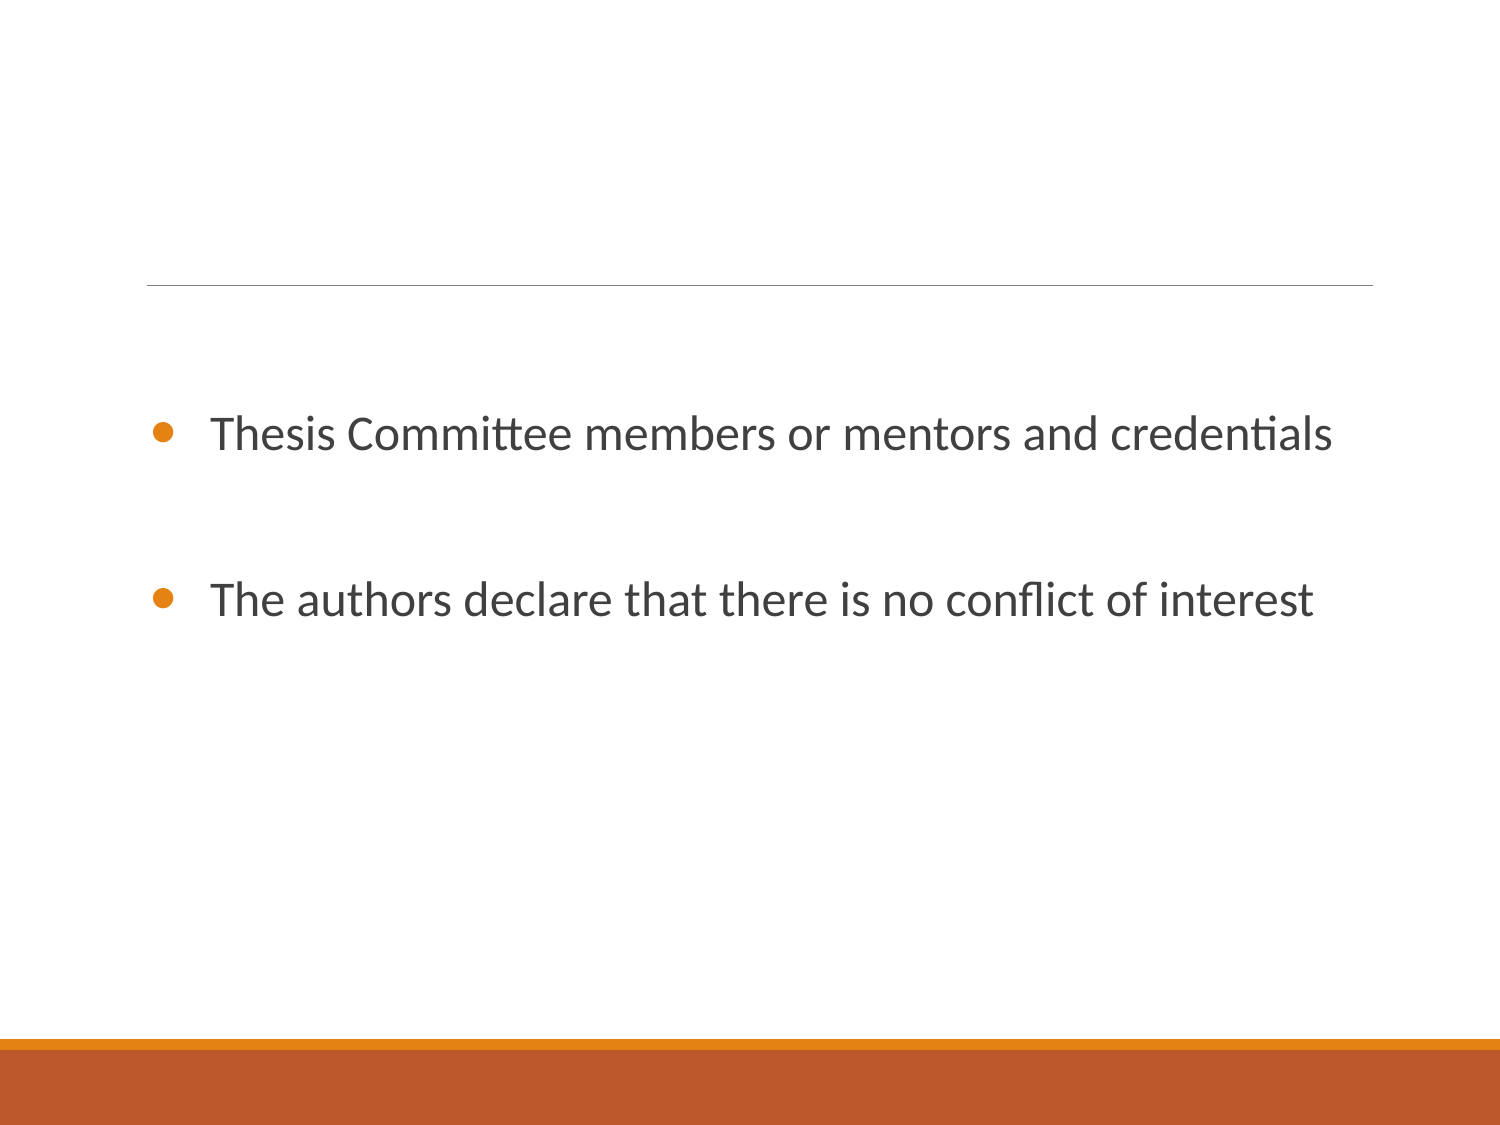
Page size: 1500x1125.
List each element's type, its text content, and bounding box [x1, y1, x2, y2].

list Thesis Committee members or mentors and credentials The authors declare that there is no conflict of interest [150, 399, 1375, 675]
